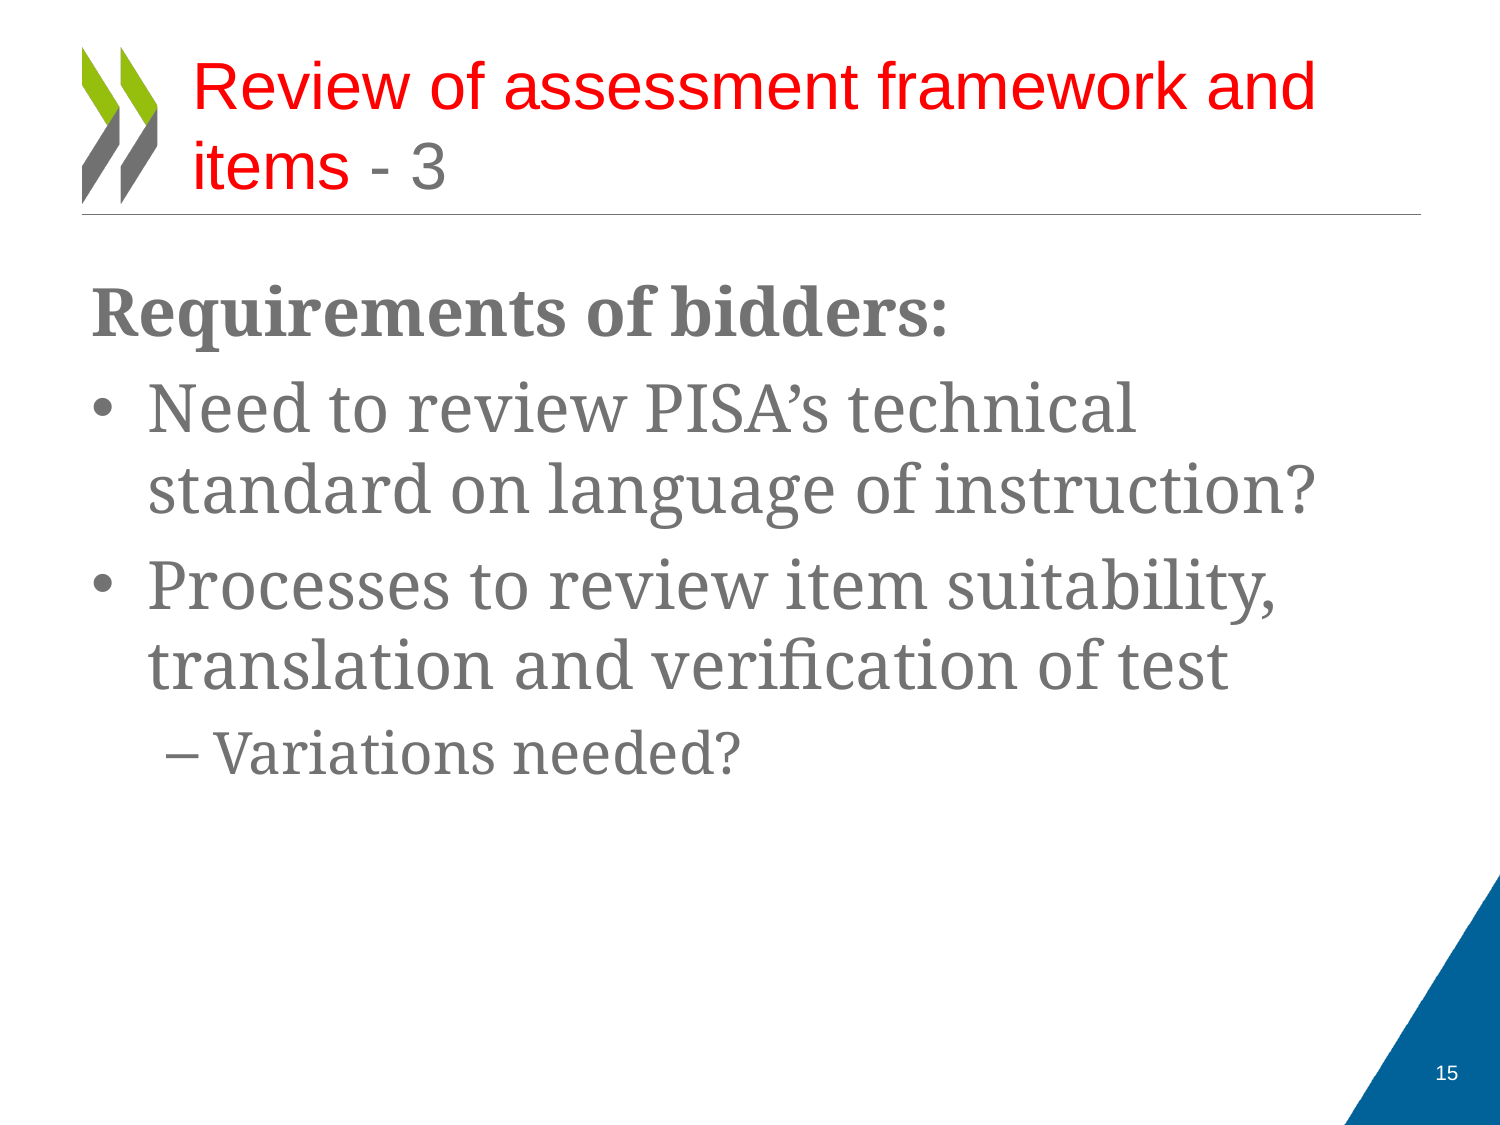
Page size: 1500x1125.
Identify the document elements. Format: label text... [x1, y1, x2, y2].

picture [1344, 874, 1500, 1125]
list Requirements of bidders: Need to review PISA’s technical standard on language of instruction? Processes to review item suitability, translation and verification of test Variations needed? [76, 262, 1425, 1006]
slide_number 15 [1417, 1051, 1474, 1092]
title Review of assessment framework and items - 3 [177, 38, 1394, 207]
